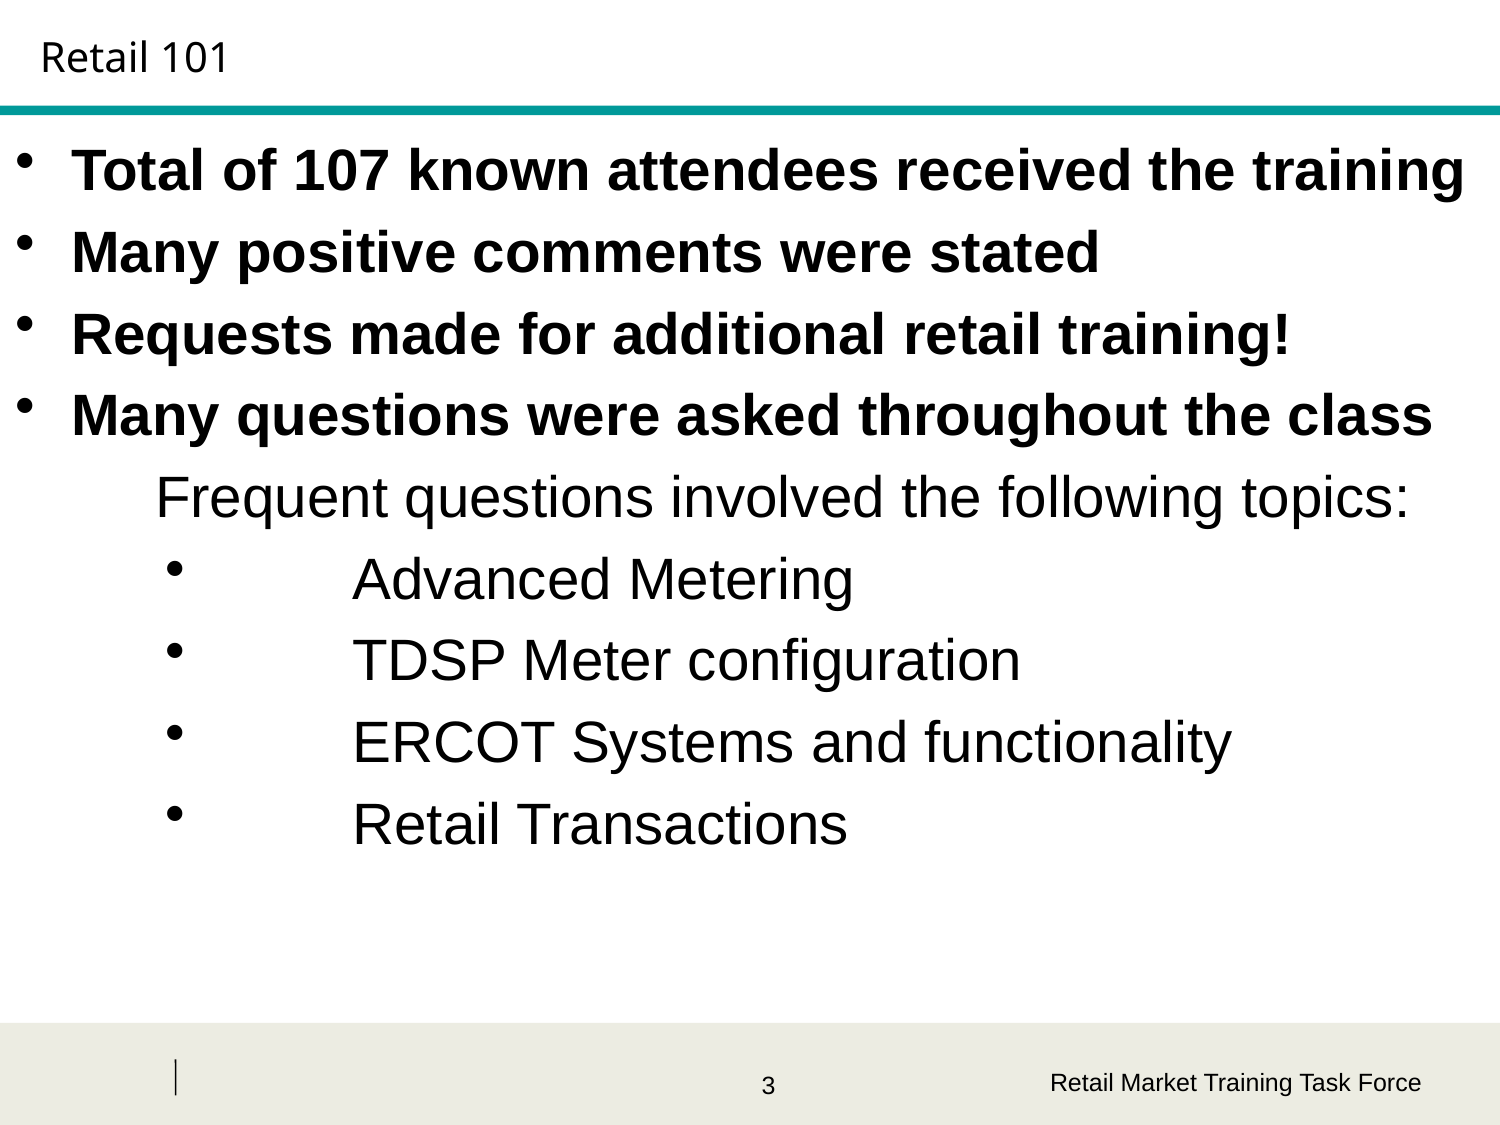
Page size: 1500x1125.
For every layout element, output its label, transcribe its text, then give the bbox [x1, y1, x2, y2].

footer Retail Market Training Task Force [1024, 1059, 1438, 1125]
list Total of 107 known attendees received the training Many positive comments were stated Requests made for additional retail training! Many questions were asked throughout the class Frequent questions involved the following topics: Advanced Metering TDSP Meter configuration ERCOT Systems and functionality Retail Transactions [0, 124, 1500, 1013]
title Retail 101 [24, 0, 1451, 113]
